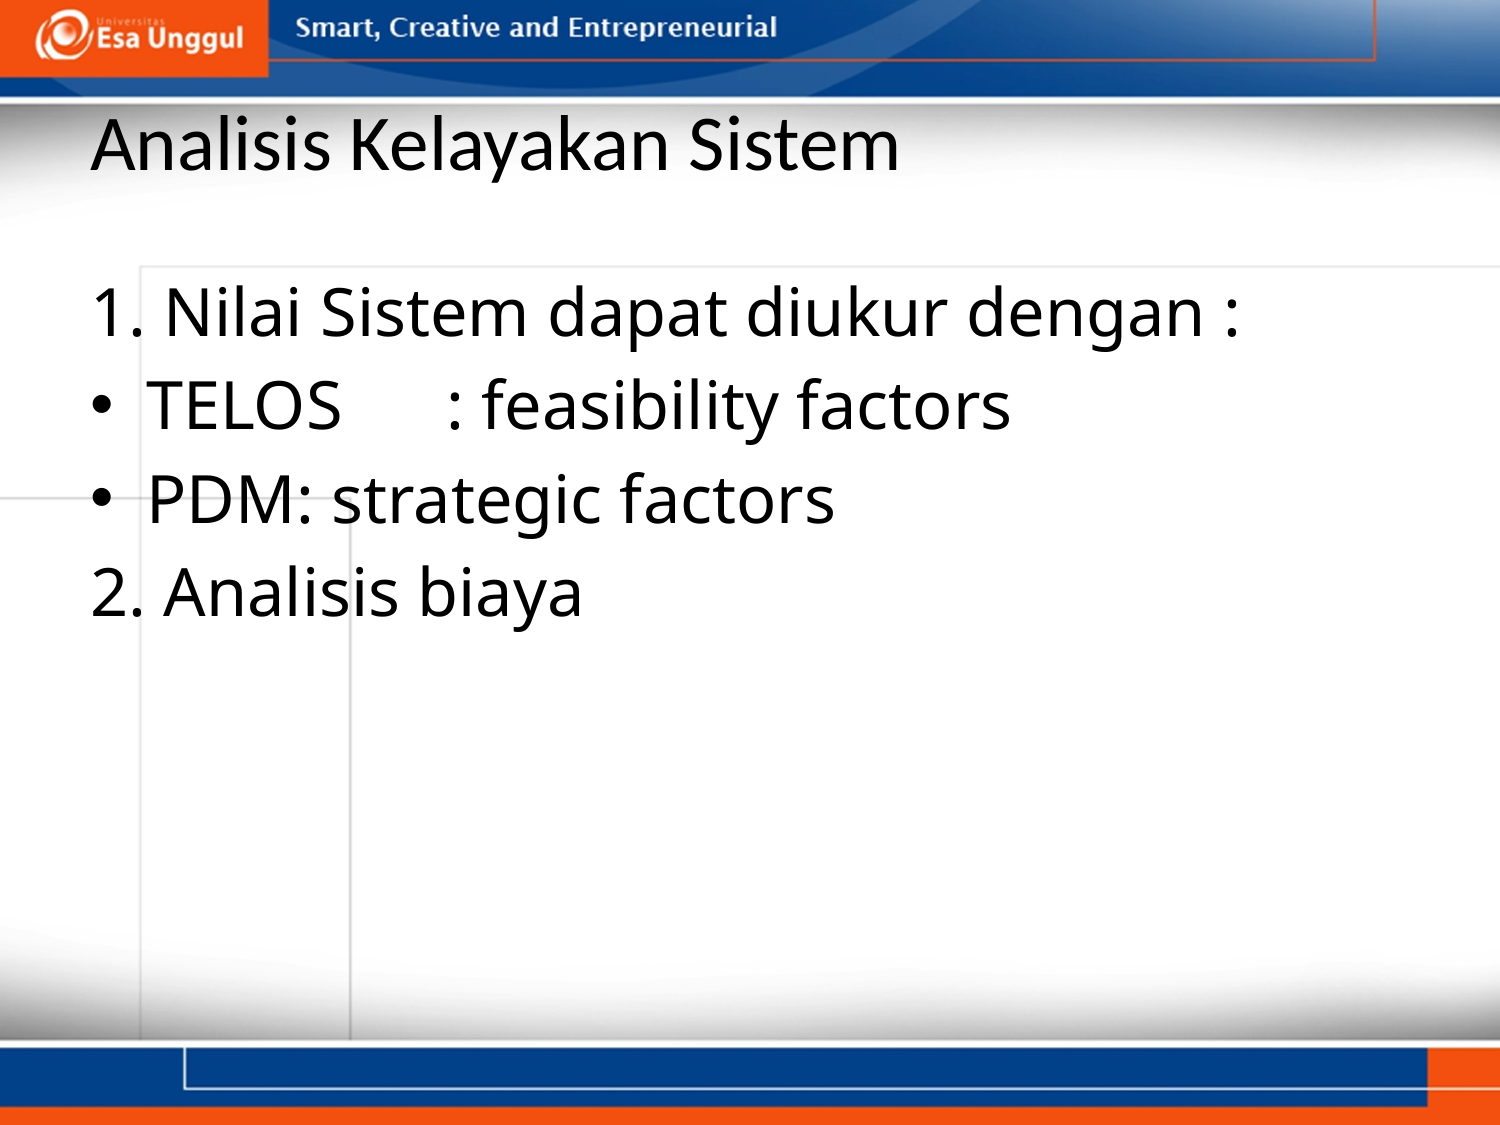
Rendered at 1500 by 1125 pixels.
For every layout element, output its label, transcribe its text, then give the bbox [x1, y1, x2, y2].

list 1. Nilai Sistem dapat diukur dengan : TELOS : feasibility factors PDM : strategic factors 2. Analisis biaya [75, 262, 1425, 1005]
title Analisis Kelayakan Sistem [75, 45, 1425, 233]
picture [0, 0, 1500, 1125]
